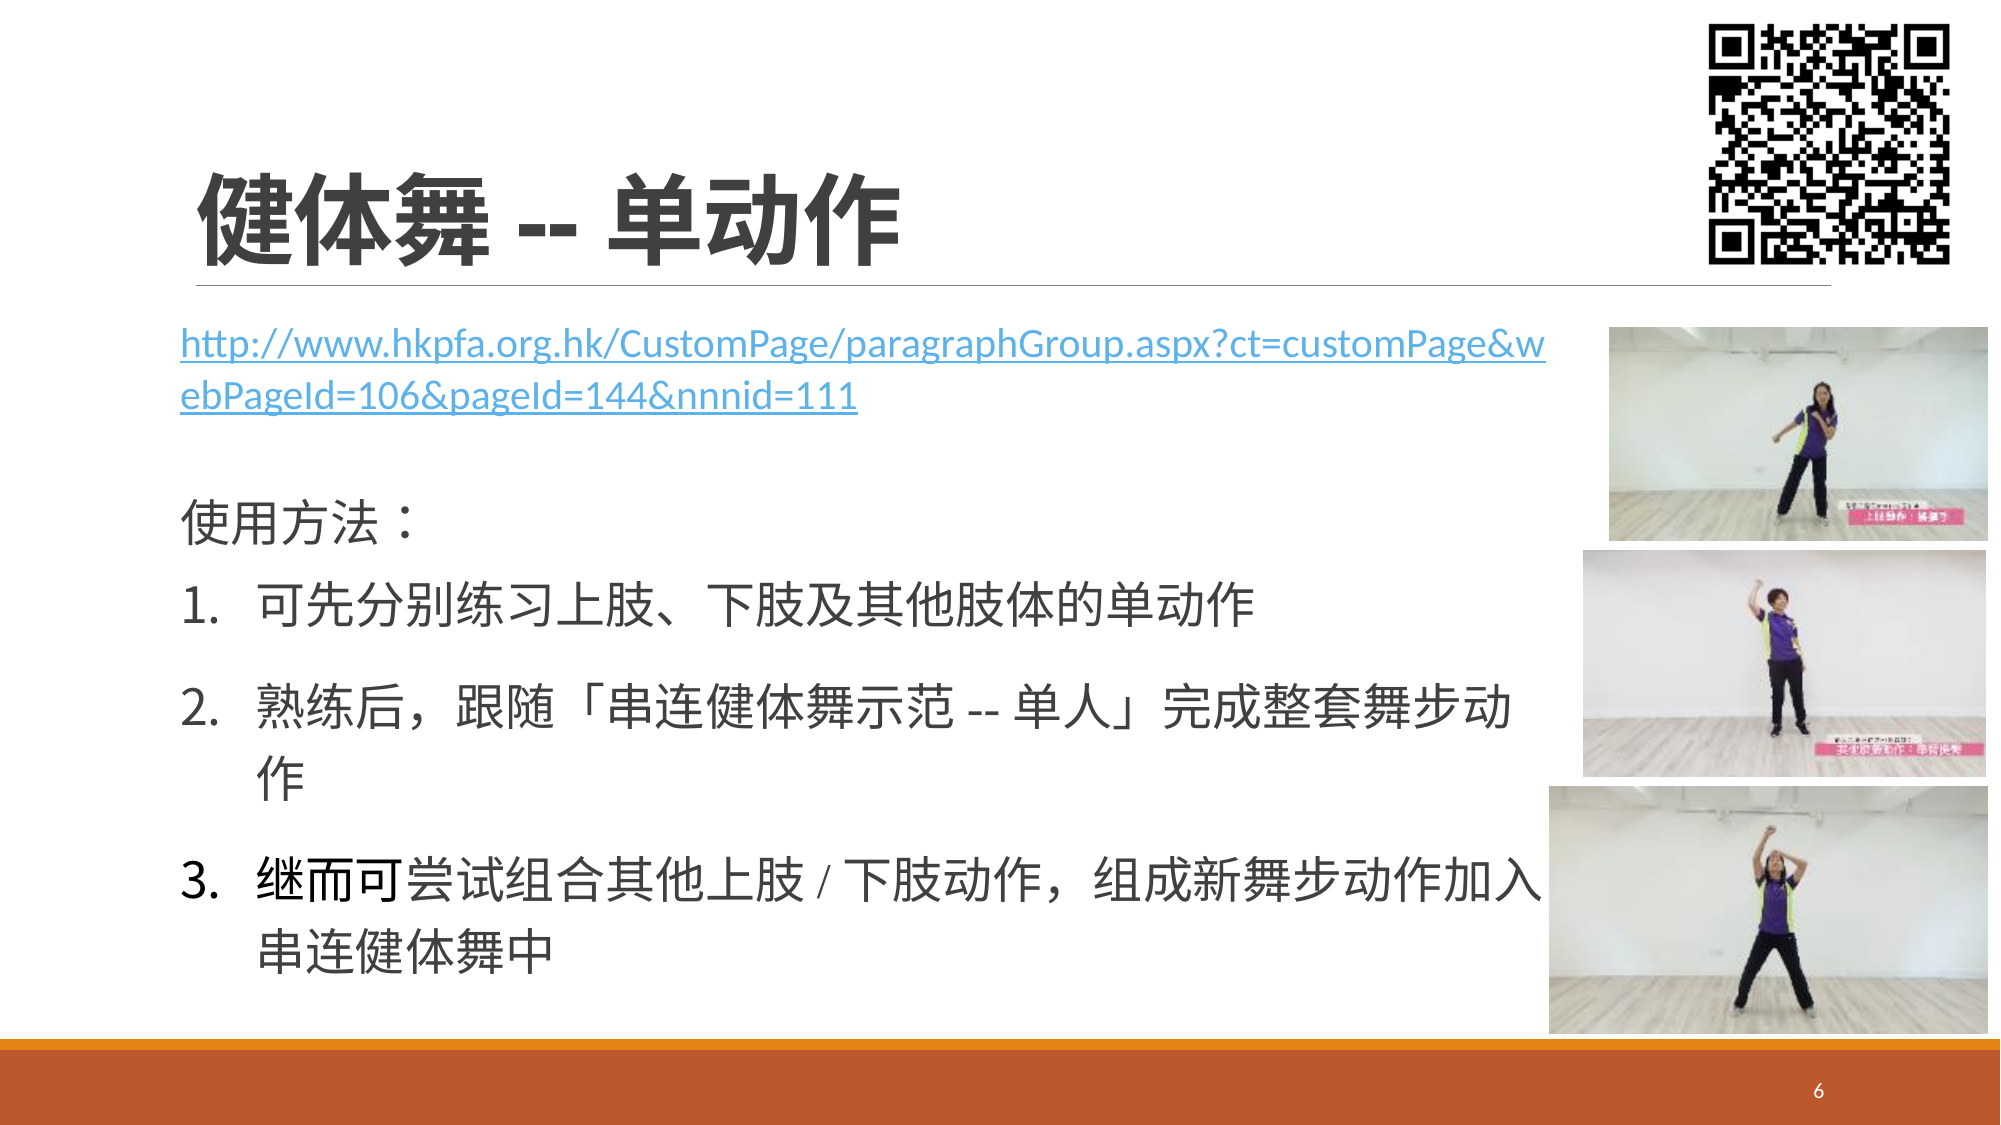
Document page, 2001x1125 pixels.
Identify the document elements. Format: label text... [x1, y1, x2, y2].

picture [1548, 786, 1988, 1034]
slide_number 6 [1624, 1059, 1840, 1120]
picture [1608, 327, 1988, 541]
list http://www.hkpfa.org.hk/CustomPage/paragraphGroup.aspx?ct=customPage&webPageId=106&pageId=144&nnnid=111 使用方法： 可先分别练习上肢、下肢及其他肢体的单动作 熟练后，跟随「串连健体舞示范--单人」完成整套舞步动作 继而可尝试组合其他上肢/下肢动作，组成新舞步动作加入串连健体舞中 [180, 298, 1550, 1034]
title 健体舞--单动作 [180, 47, 1830, 285]
picture [1583, 549, 1986, 777]
picture [1699, 14, 1961, 276]
